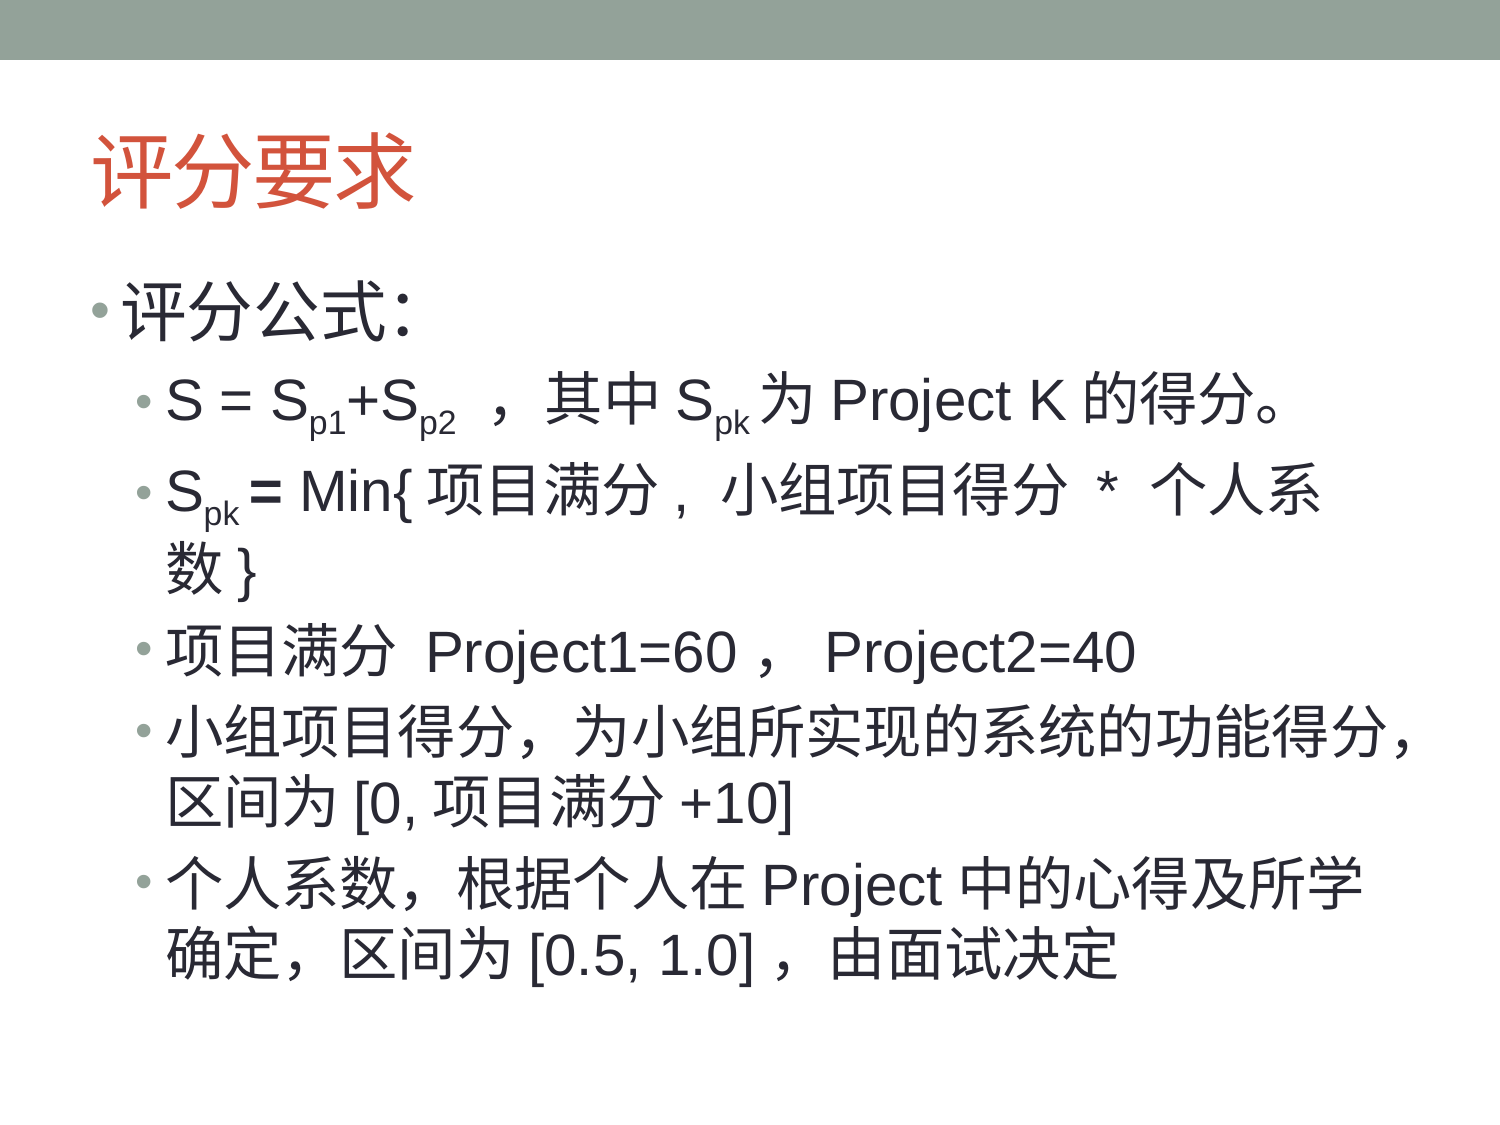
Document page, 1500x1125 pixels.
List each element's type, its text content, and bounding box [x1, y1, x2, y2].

list 评分公式： S = Sp1+Sp2 ，其中Spk为Project K的得分。 Spk = Min{项目满分, 小组项目得分 * 个人系数} 项目满分 Project1=60，Project2=40 小组项目得分，为小组所实现的系统的功能得分，区间为[0,项目满分+10] 个人系数，根据个人在Project中的心得及所学确定，区间为[0.5, 1.0]，由面试决定 [75, 262, 1425, 1063]
title 评分要求 [75, 87, 1425, 250]
